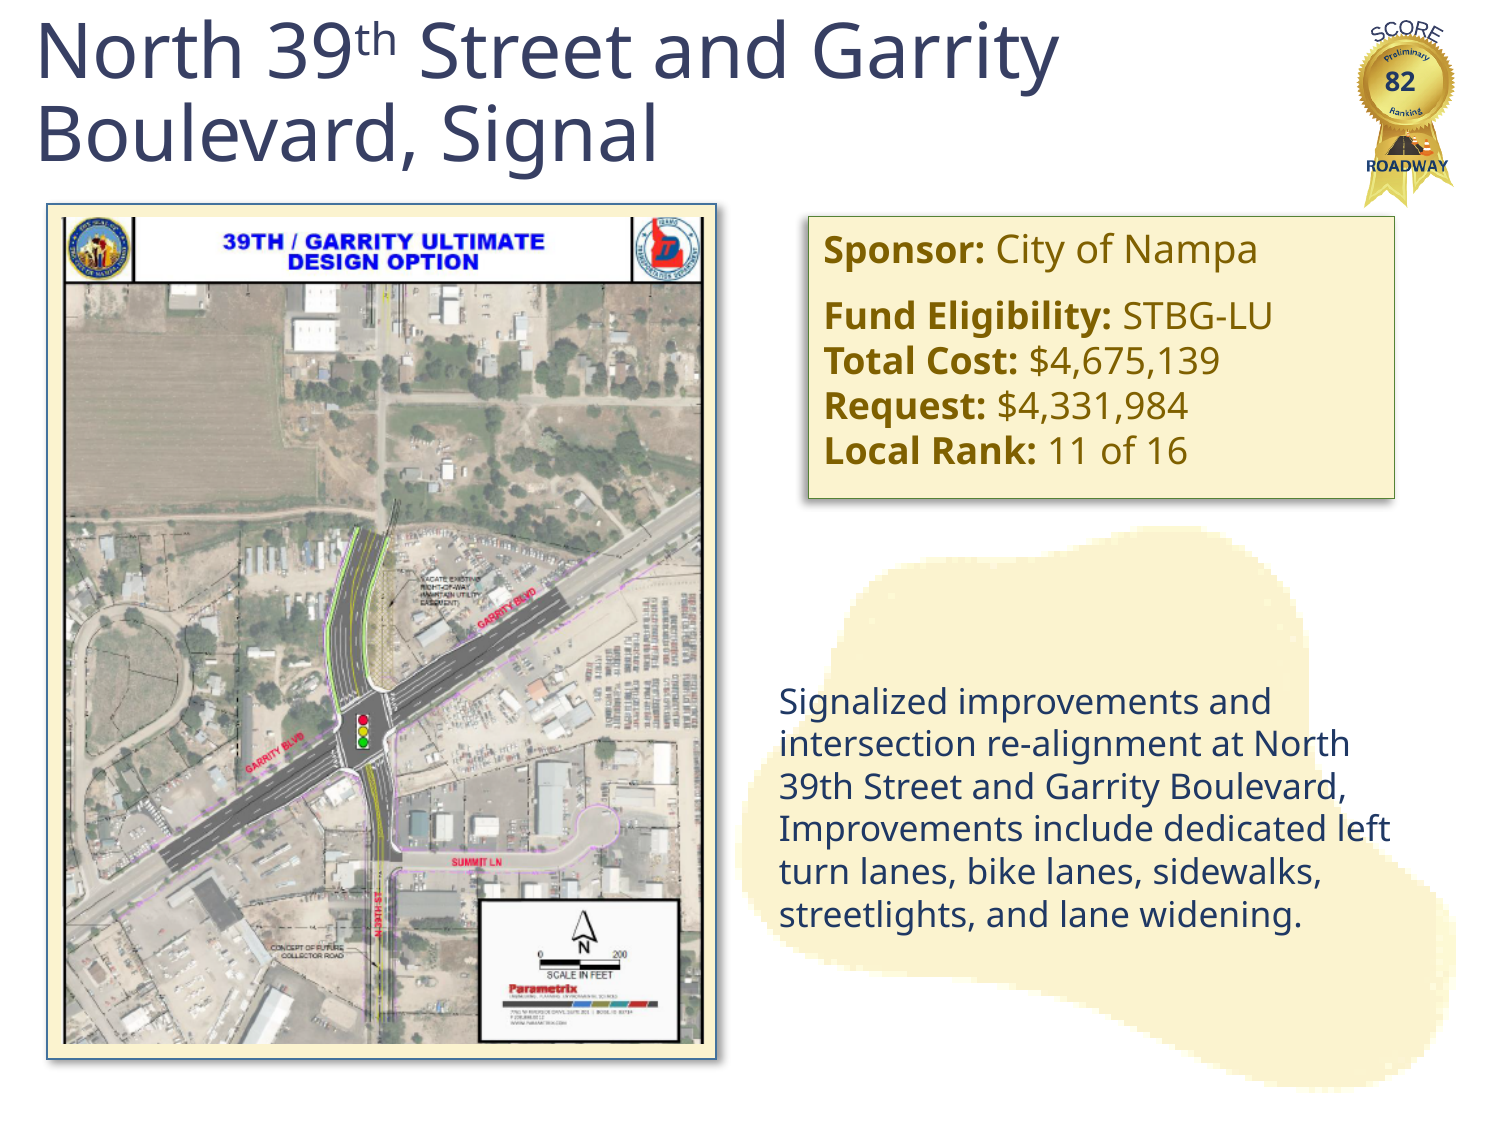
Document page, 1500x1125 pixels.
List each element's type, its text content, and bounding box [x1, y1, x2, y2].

list Sponsor: City of Nampa Fund Eligibility: STBG-LU Total Cost: $4,675,139 Request: $4,331,984 Local Rank: 11 of 16 [808, 216, 1395, 478]
text_box [46, 203, 717, 1060]
picture [61, 217, 1488, 1118]
picture [1329, 19, 1484, 219]
title North 39th Street and Garrity Boulevard, Signal [19, 5, 1342, 185]
